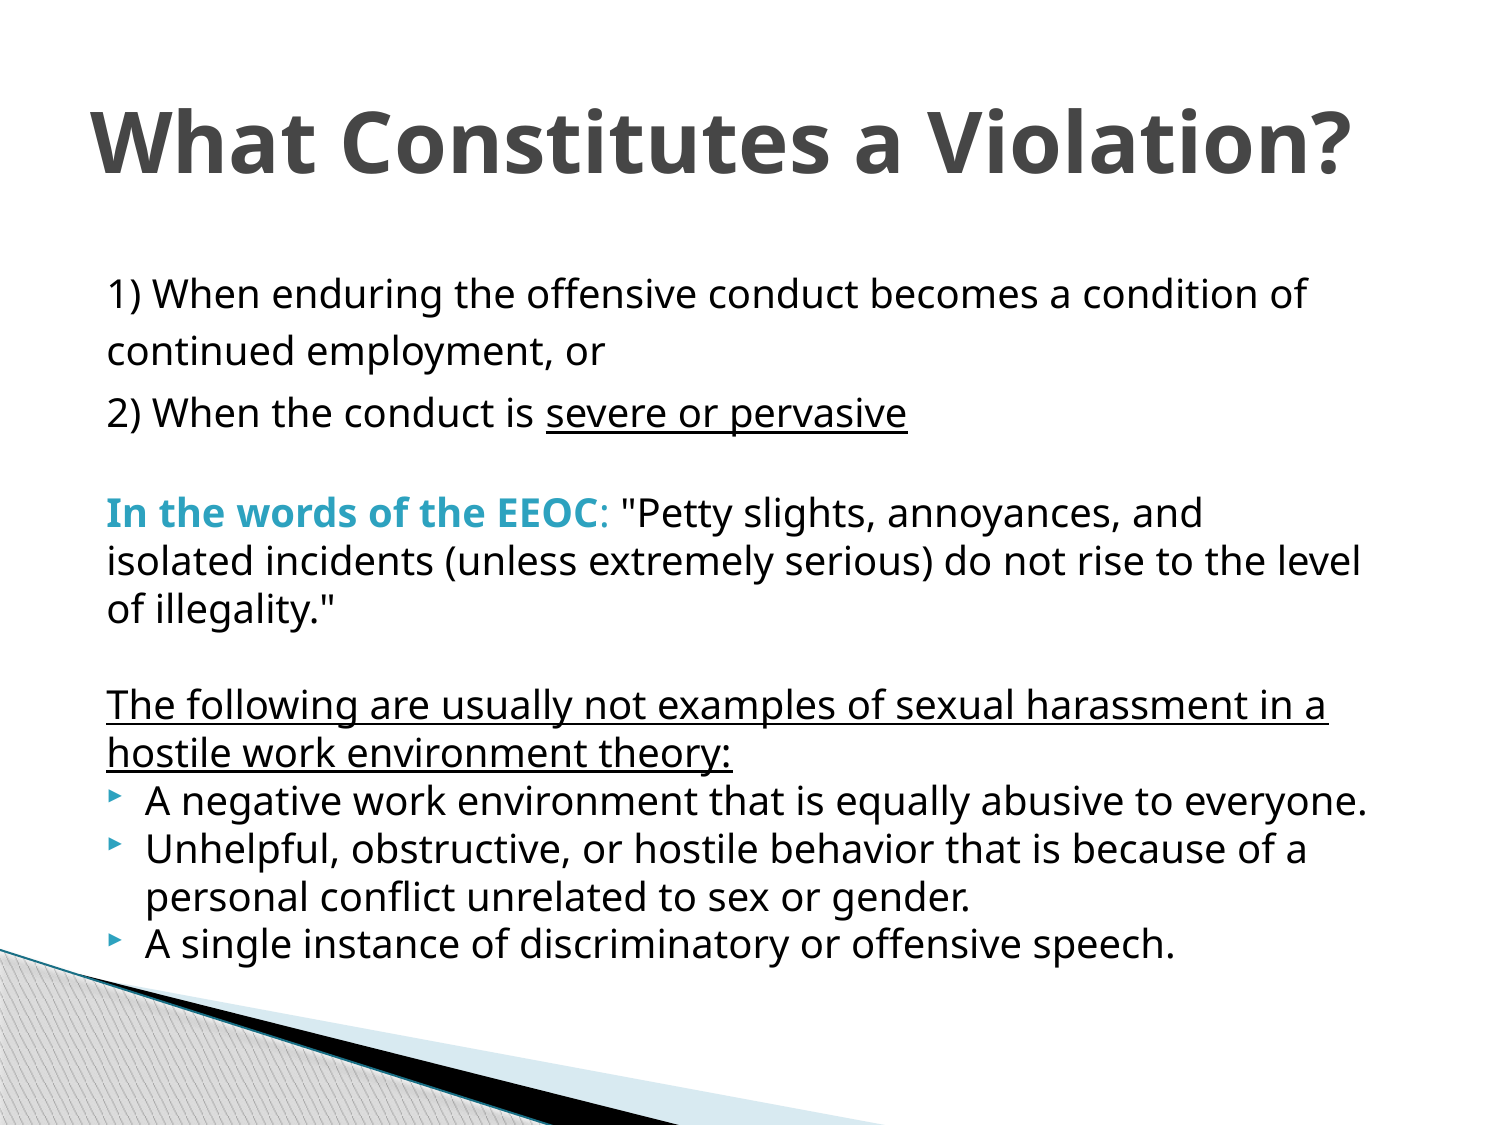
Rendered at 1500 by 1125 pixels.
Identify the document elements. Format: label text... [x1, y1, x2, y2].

list 1) When enduring the offensive conduct becomes a condition of continued employment, or 2) When the conduct is severe or pervasive In the words of the EEOC: "Petty slights, annoyances, and isolated incidents (unless extremely serious) do not rise to the level of illegality." The following are usually not examples of sexual harassment in a hostile work environment theory: A negative work environment that is equally abusive to everyone. Unhelpful, obstructive, or hostile behavior that is because of a personal conflict unrelated to sex or gender. A single instance of discriminatory or offensive speech. [75, 233, 1425, 986]
title What Constitutes a Violation? [75, 45, 1425, 233]
